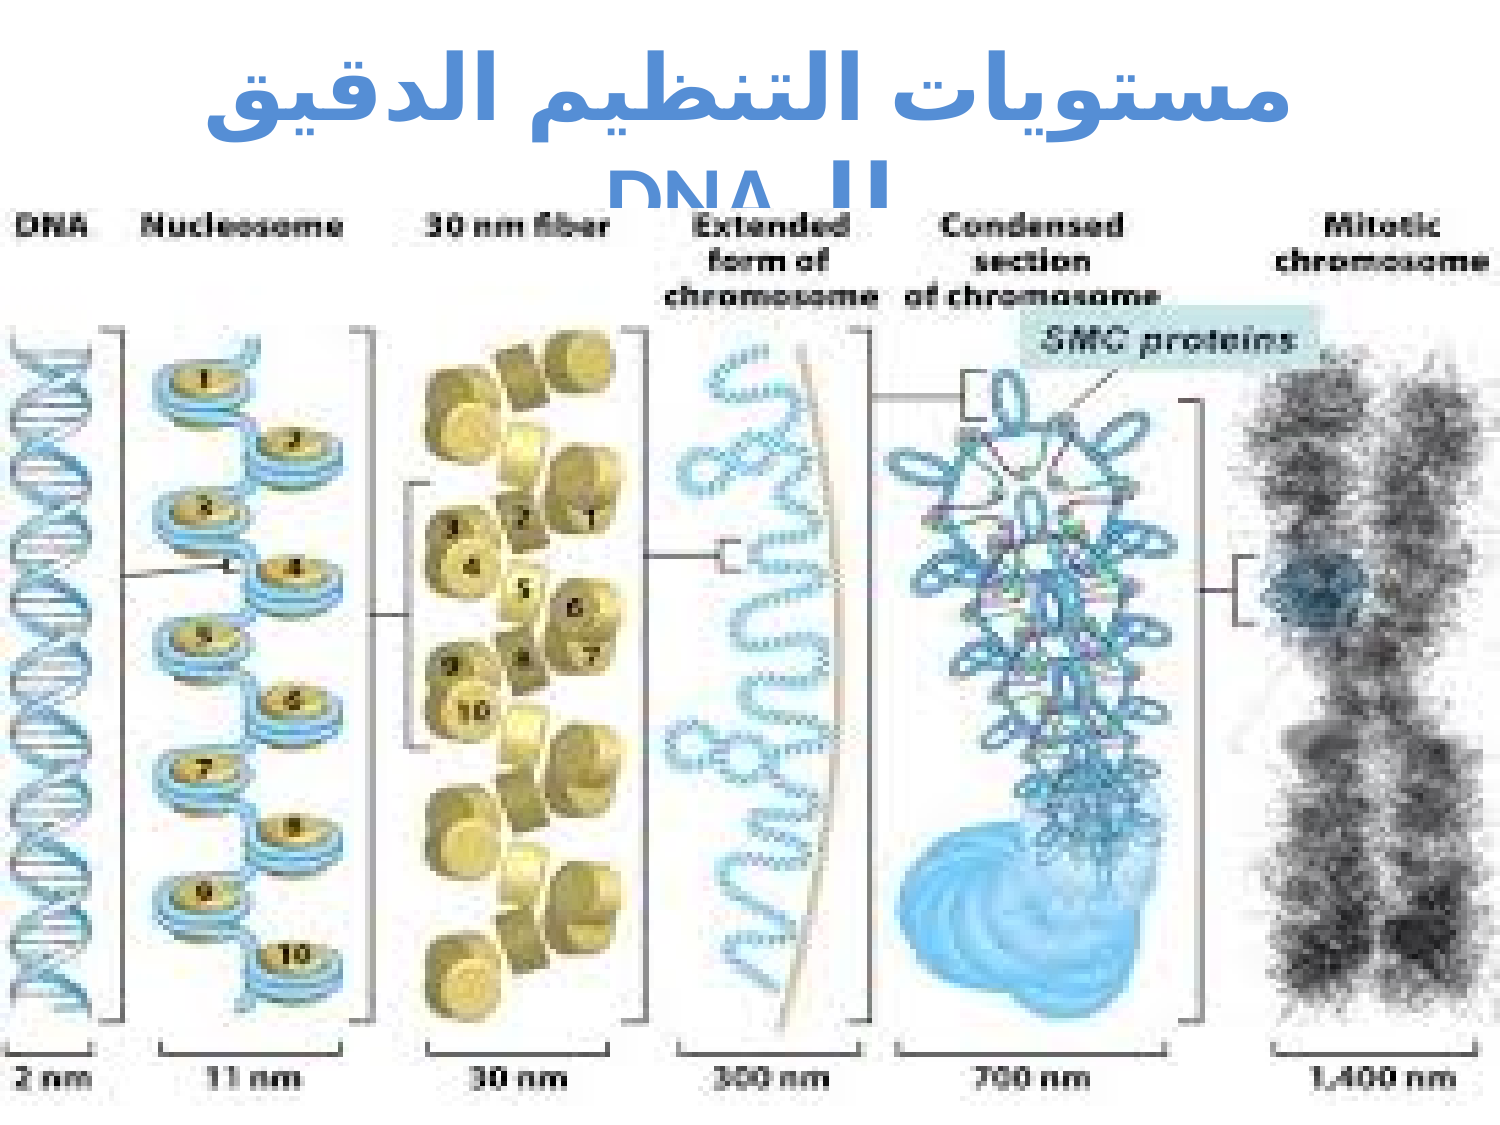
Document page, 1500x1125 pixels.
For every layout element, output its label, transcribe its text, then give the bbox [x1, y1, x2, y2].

title مستويات التنظيم الدقيق للDNA [75, 45, 1425, 207]
picture [0, 207, 1500, 1107]
